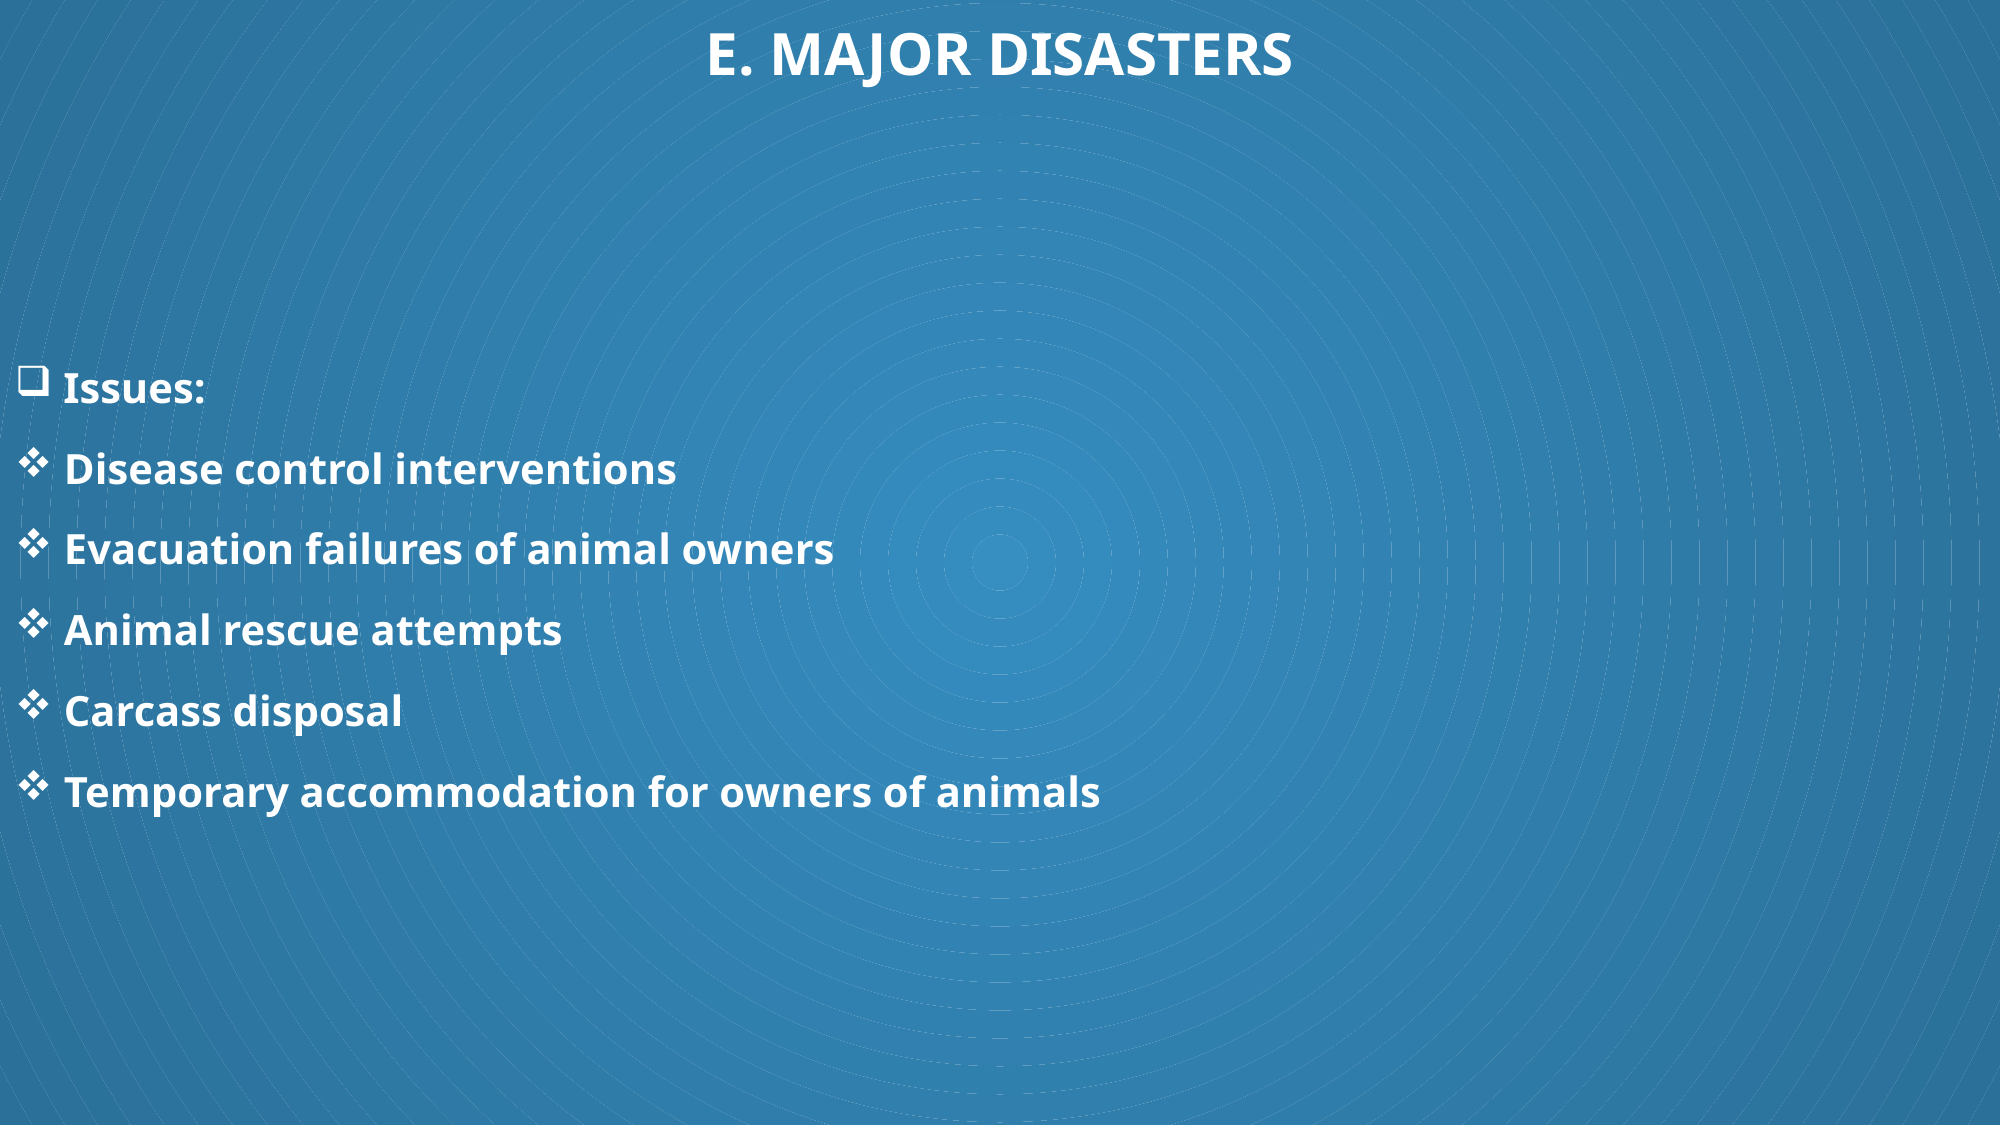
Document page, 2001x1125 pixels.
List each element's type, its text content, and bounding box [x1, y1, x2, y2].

text_box Issues: Disease control interventions Evacuation failures of animal owners Animal rescue attempts Carcass disposal Temporary accommodation for owners of animals [0, 344, 2000, 836]
title E. Major Disasters [0, 0, 2000, 113]
